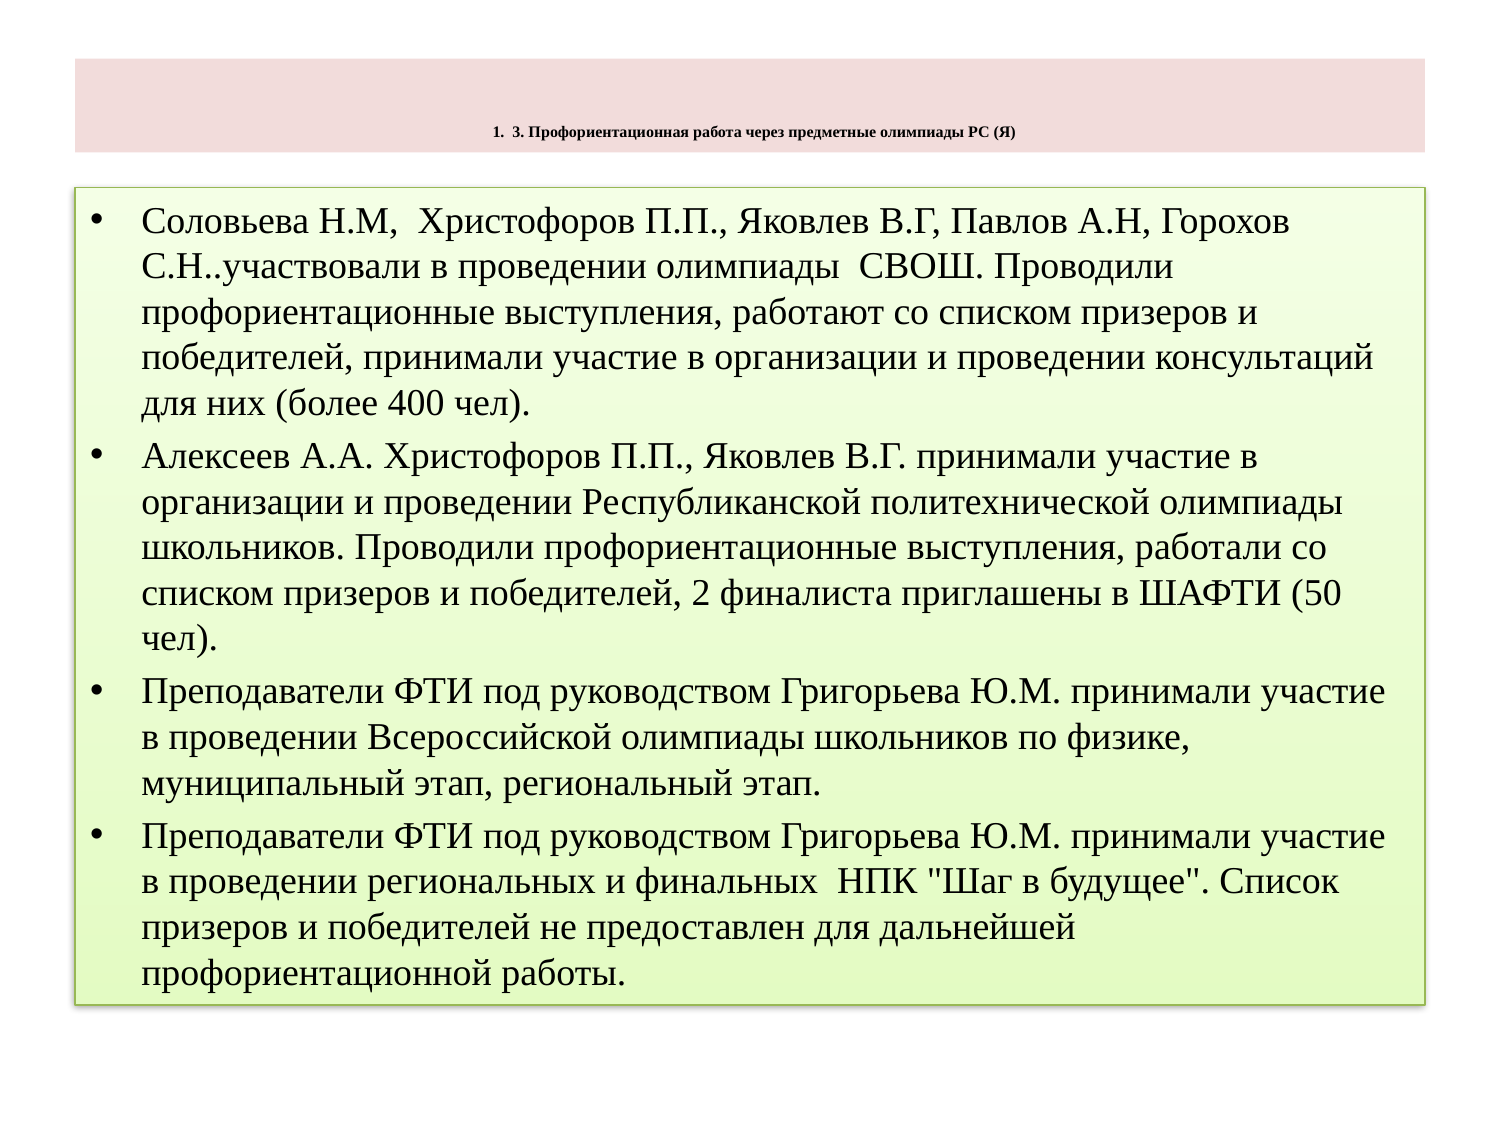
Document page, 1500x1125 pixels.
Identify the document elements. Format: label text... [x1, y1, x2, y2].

list Соловьева Н.М, Христофоров П.П., Яковлев В.Г, Павлов А.Н, Горохов С.Н..участвовали в проведении олимпиады СВОШ. Проводили профориентационные выступления, работают со списком призеров и победителей, принимали участие в организации и проведении консультаций для них (более 400 чел). Алексеев А.А. Христофоров П.П., Яковлев В.Г. принимали участие в организации и проведении Республиканской политехнической олимпиады школьников. Проводили профориентационные выступления, работали со списком призеров и победителей, 2 финалиста приглашены в ШАФТИ (50 чел). Преподаватели ФТИ под руководством Григорьева Ю.М. принимали участие в проведении Всероссийской олимпиады школьников по физике, муниципальный этап, региональный этап. Преподаватели ФТИ под руководством Григорьева Ю.М. принимали участие в проведении региональных и финальных НПК "Шаг в будущее". Список призеров и победителей не предоставлен для дальнейшей профориентационной работы. [74, 187, 1426, 1006]
title 1. 3. Профориентационная работа через предметные олимпиады РС (Я) [75, 58, 1425, 153]
